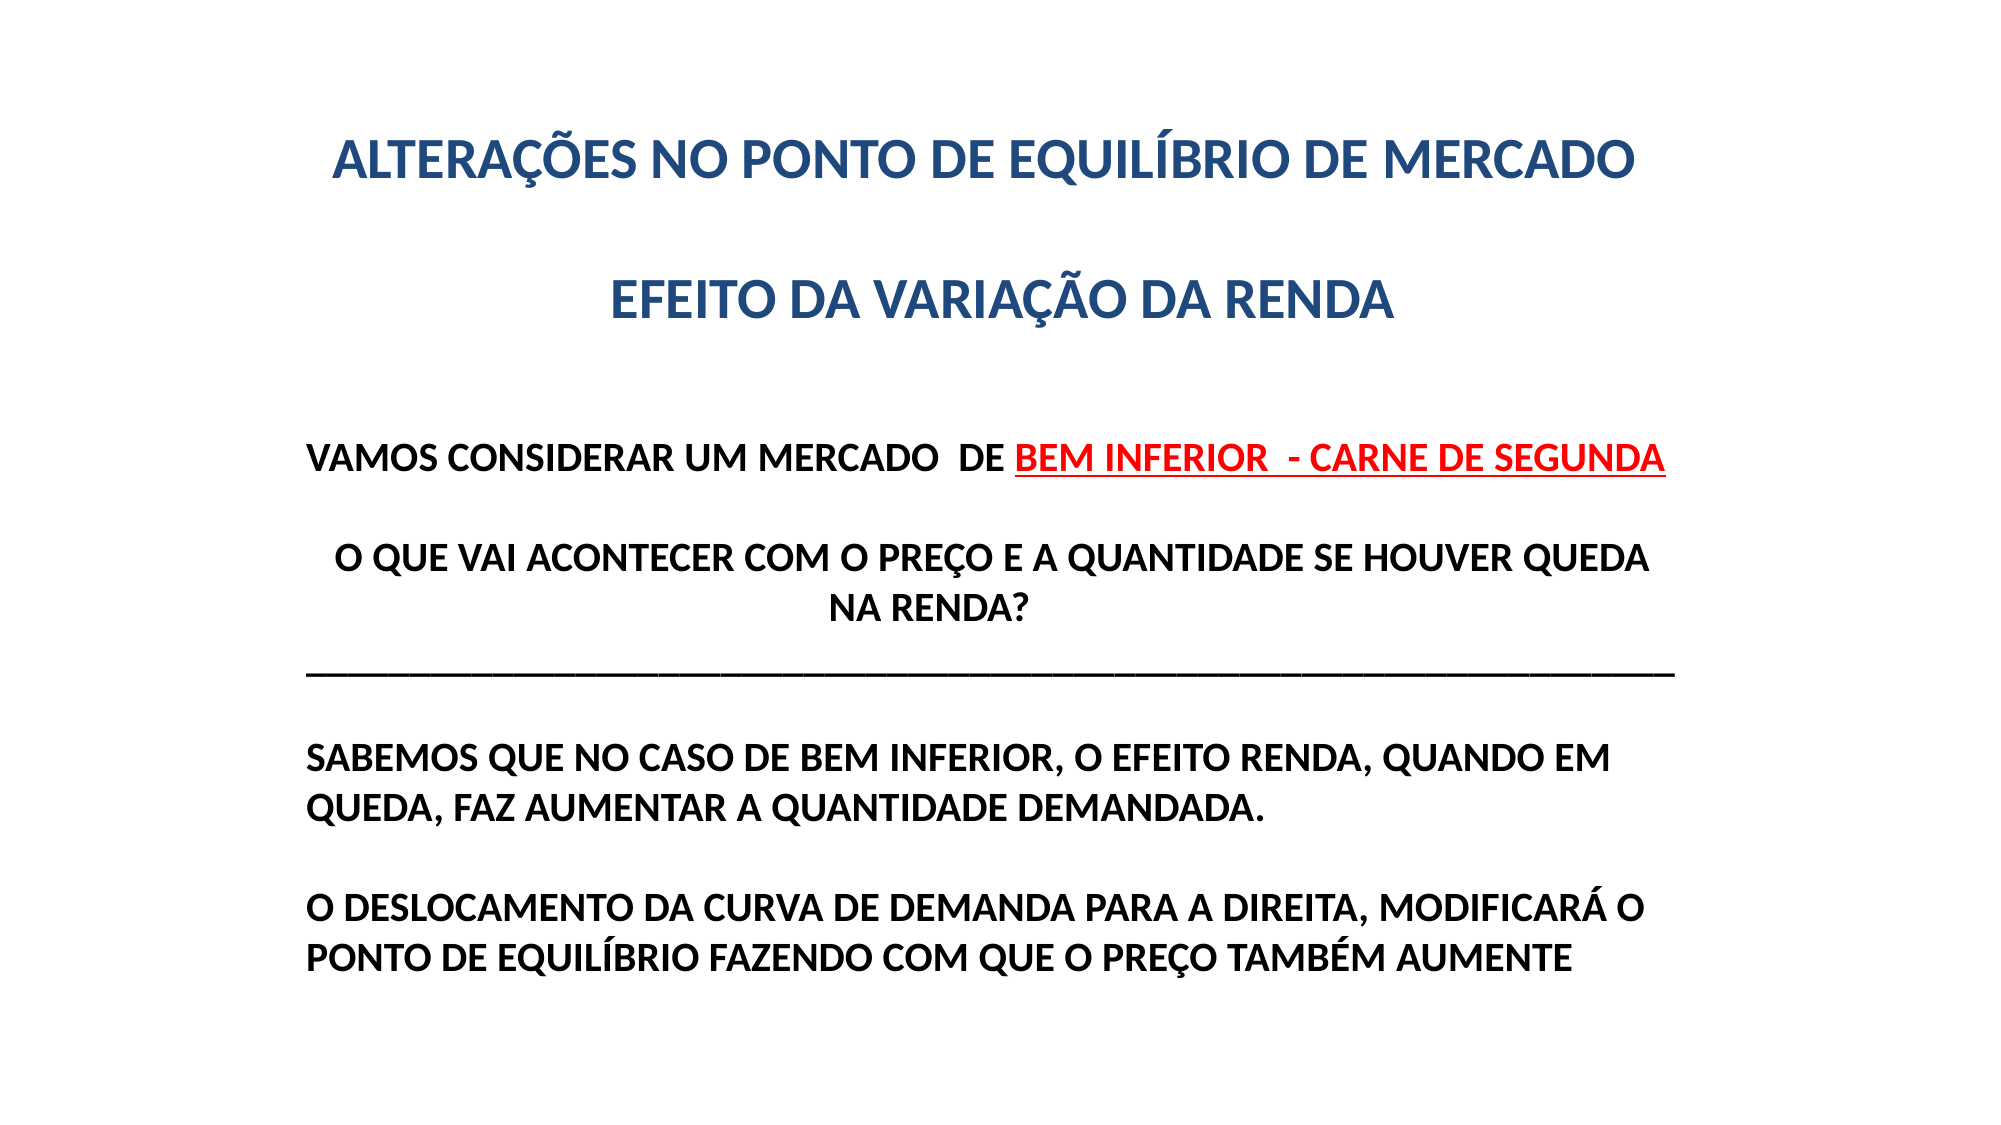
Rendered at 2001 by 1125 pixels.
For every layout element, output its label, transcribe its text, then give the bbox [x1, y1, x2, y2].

text_box ALTERAÇÕES NO PONTO DE EQUILÍBRIO DE MERCADO EFEITO DA VARIAÇÃO DA RENDA VAMOS CONSIDERAR UM MERCADO DE BEM INFERIOR - CARNE DE SEGUNDA O QUE VAI ACONTECER COM O PREÇO E A QUANTIDADE SE HOUVER QUEDA NA RENDA? __________________________________________________________________ SABEMOS QUE NO CASO DE BEM INFERIOR, O EFEITO RENDA, QUANDO EM QUEDA, FAZ AUMENTAR A QUANTIDADE DEMANDADA. O DESLOCAMENTO DA CURVA DE DEMANDA PARA A DIREITA, MODIFICARÁ O PONTO DE EQUILÍBRIO FAZENDO COM QUE O PREÇO TAMBÉM AUMENTE [291, 42, 1709, 1038]
